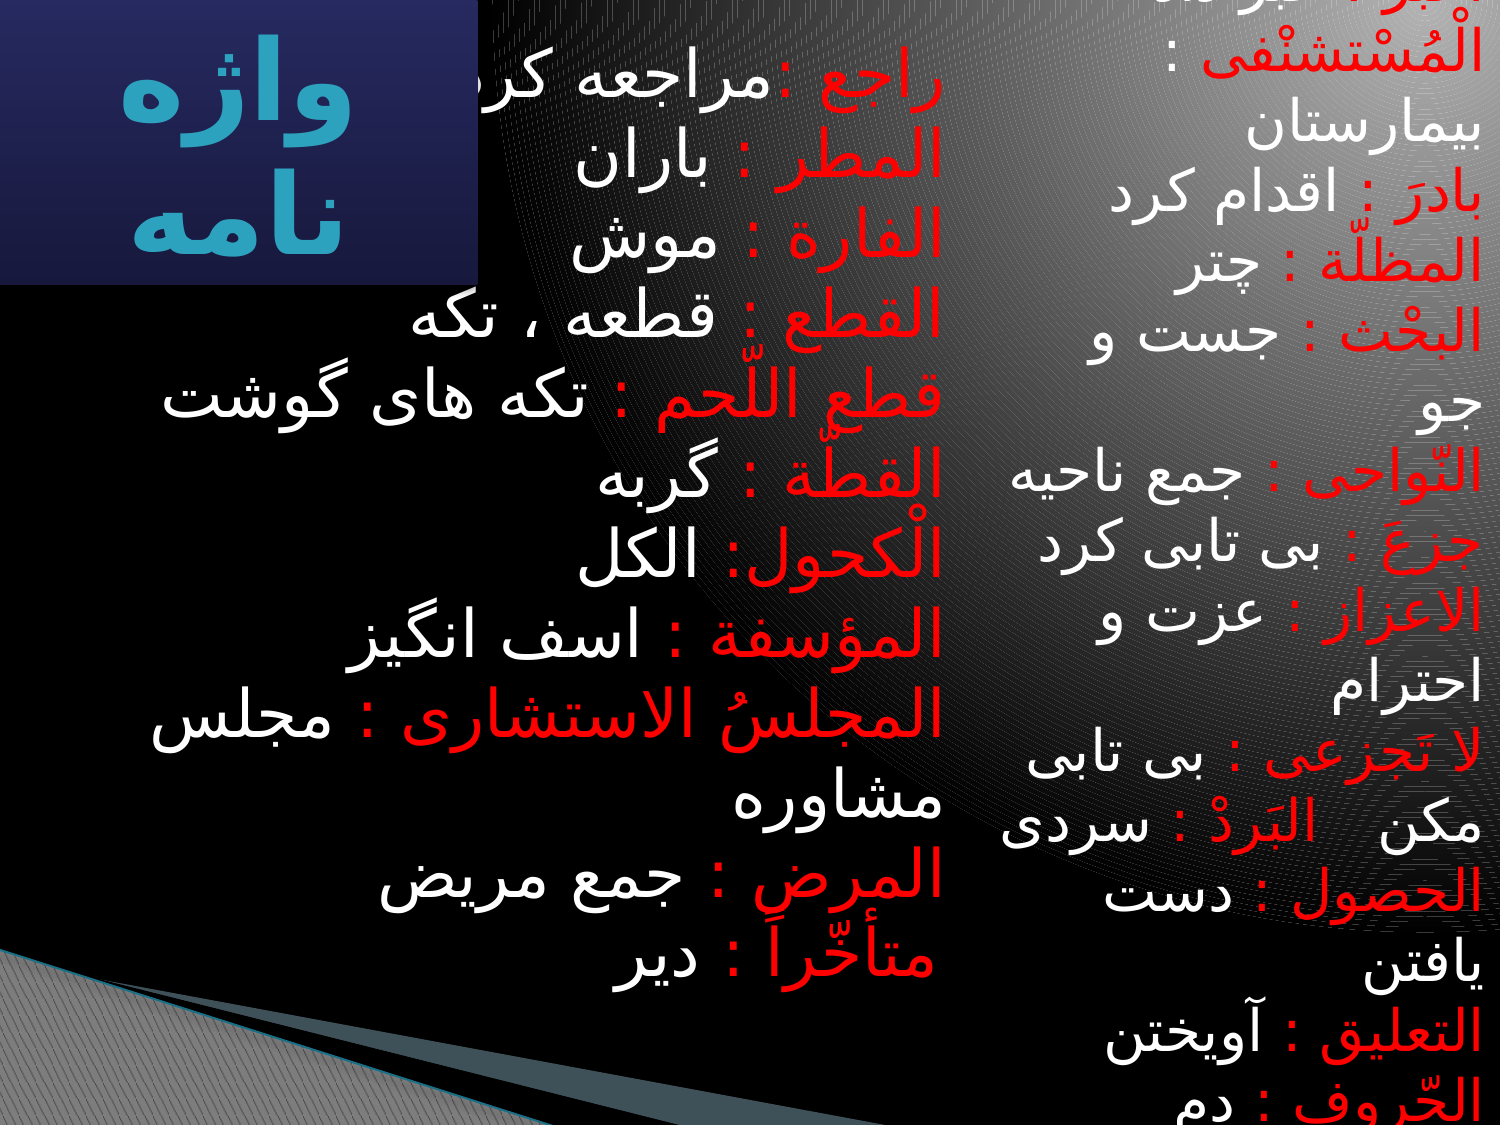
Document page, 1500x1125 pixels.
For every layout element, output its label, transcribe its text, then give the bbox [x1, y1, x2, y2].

text_box ‌راجع :مراجعه كرد المطر : باران الفارة : موش القطع : قطعه ، تكه قطع اللّحم : تكه های گوشت القطّة : گربه الْكحول: الكل المؤسفة : اسف انگیز المجلسُ الاستشاری : مجلس مشاوره المرض : جمع مریض متأخّراً : دیر [82, 23, 961, 998]
picture [0, 952, 543, 1125]
text_box واژه نامه [0, 0, 478, 285]
text_box التّجربة ُ : تجربه اَخْبر : خبر داد الْمُسْتشنْفی : بیمارستان بادرَ : اقدام كرد المظلّة : چتر البحْث : جست و جو النّواحی : جمع ناحیه جزعَ : بی تابی كرد الاعزاز : عزت و احترام لا تَجزعی : بی تابی مكن البَردْ : سردی الحصول : دست یافتن التعلیق : آویختن الحّروف : دم الحاذق : ماهر الذنْب : گوسفند [984, 0, 1500, 1125]
